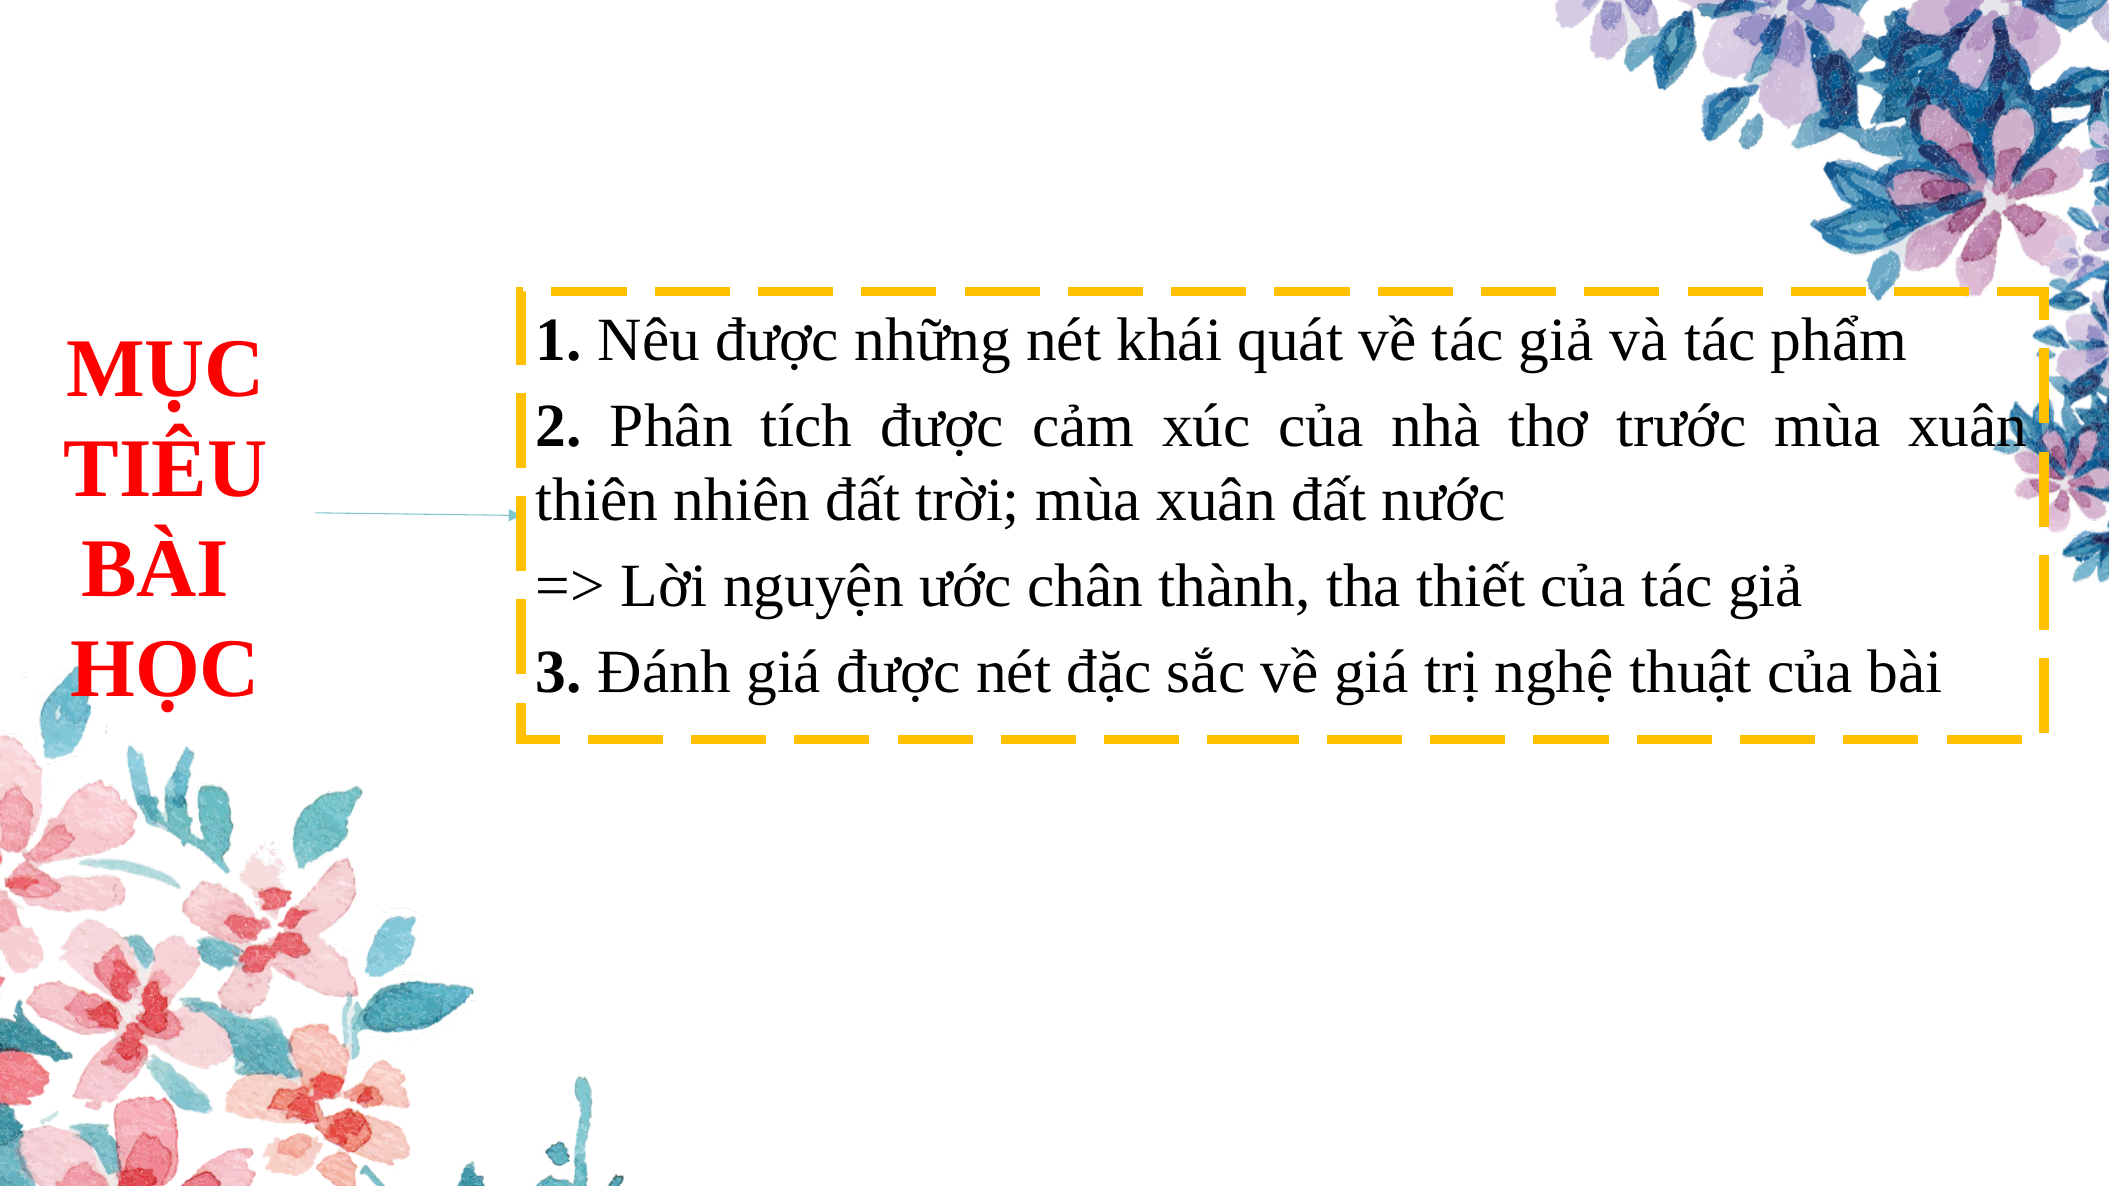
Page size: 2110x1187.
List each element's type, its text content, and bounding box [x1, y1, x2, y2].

picture [0, 0, 2110, 1187]
text_box 1. Nêu được những nét khái quát về tác giả và tác phẩm 2. Phân tích được cảm xúc của nhà thơ trước mùa xuân thiên nhiên đất trời; mùa xuân đất nước => Lời nguyện ước chân thành, tha thiết của tác giả 3. Đánh giá được nét đặc sắc về giá trị nghệ thuật của bài [521, 291, 2044, 740]
text_box MỤC TIÊU BÀI HỌC [15, 305, 316, 721]
